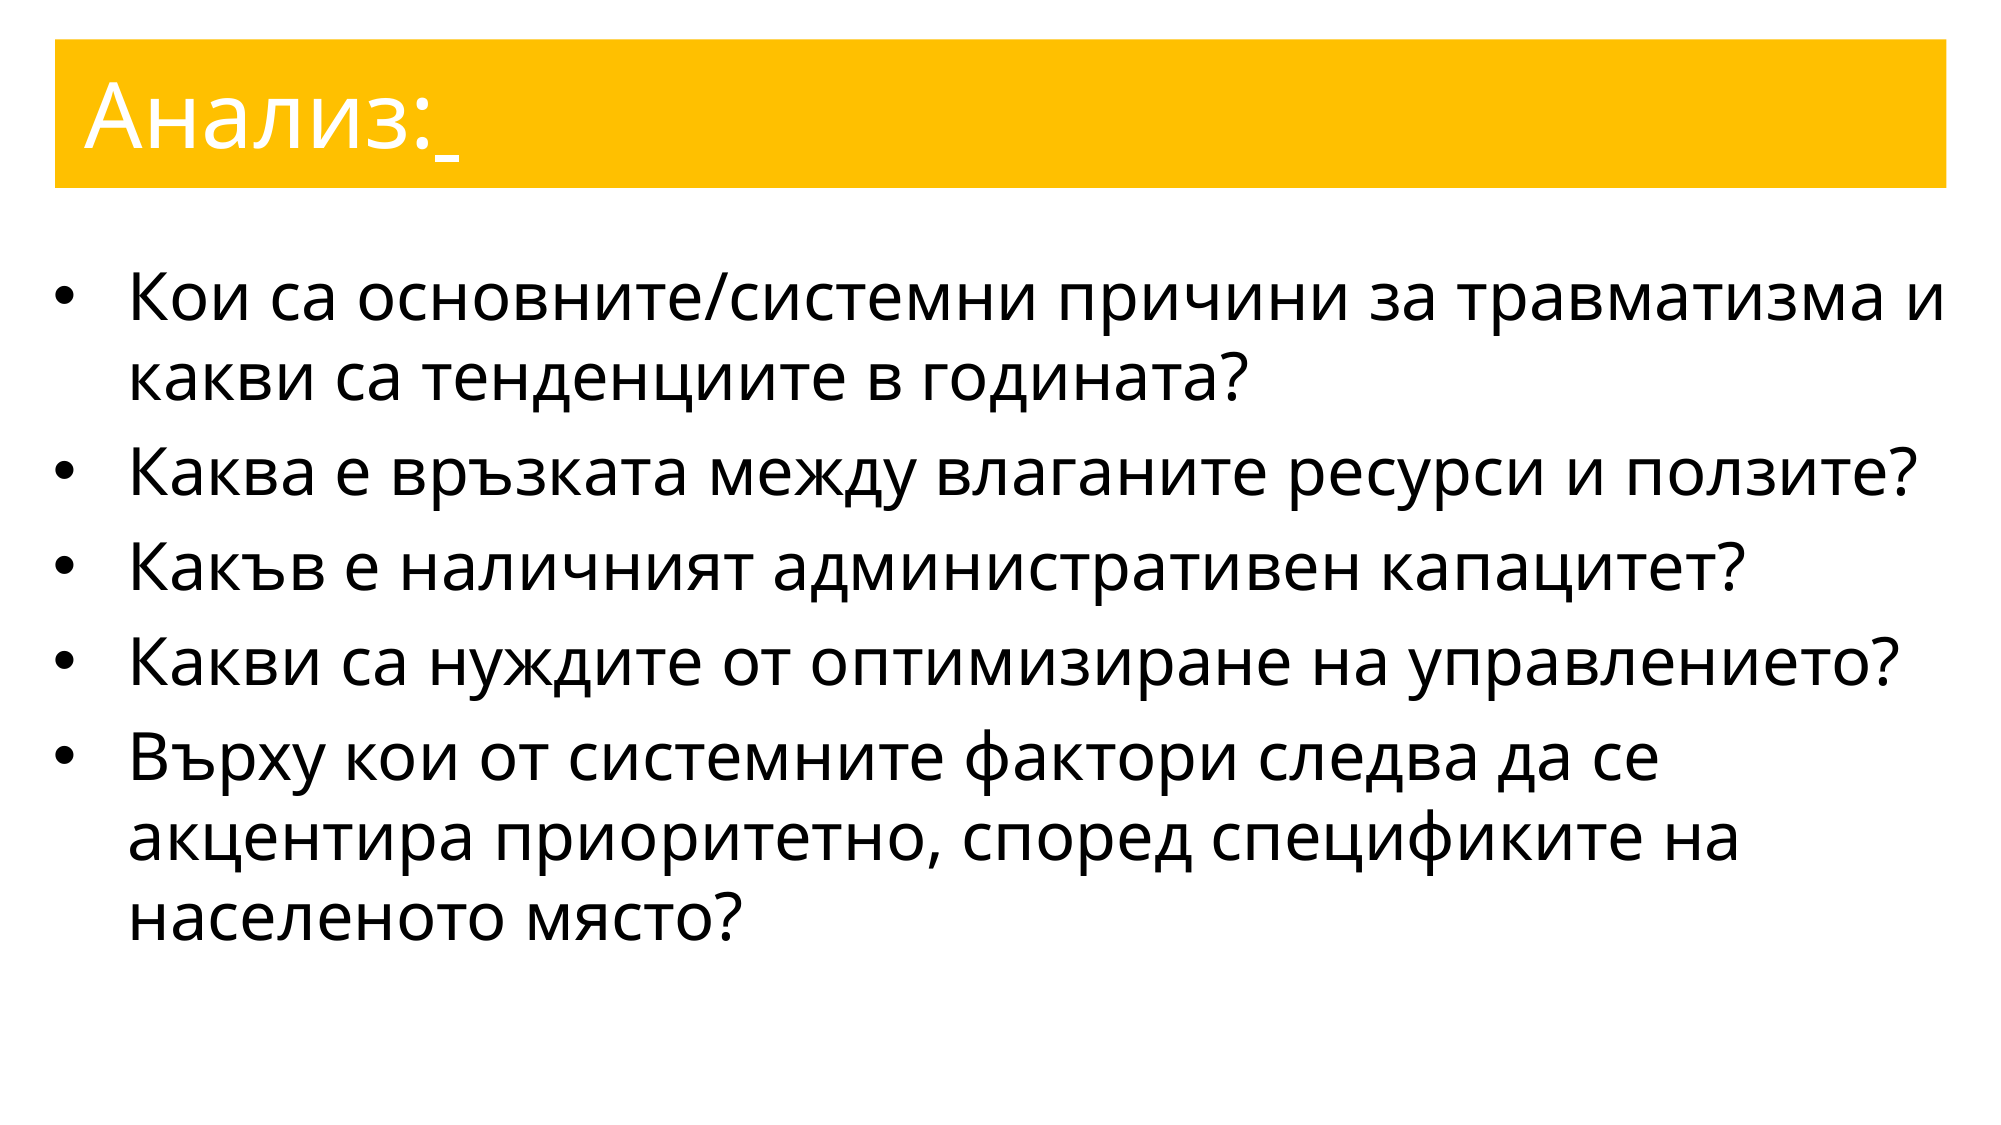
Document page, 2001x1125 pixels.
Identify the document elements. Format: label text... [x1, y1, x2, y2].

text_box [1054, 38, 1947, 189]
text_box Кои са основните/системни причини за травматизма и какви са тенденциите в годината? Каква е връзката между влаганите ресурси и ползите? Какъв е наличният административен капацитет? Какви са нуждите от оптимизиране на управлението? Върху кои от системните фактори следва да се акцентира приоритетно, според спецификите на населеното място? [37, 201, 2000, 474]
subtitle Анализ: [69, 0, 1054, 201]
text_box [54, 38, 69, 189]
